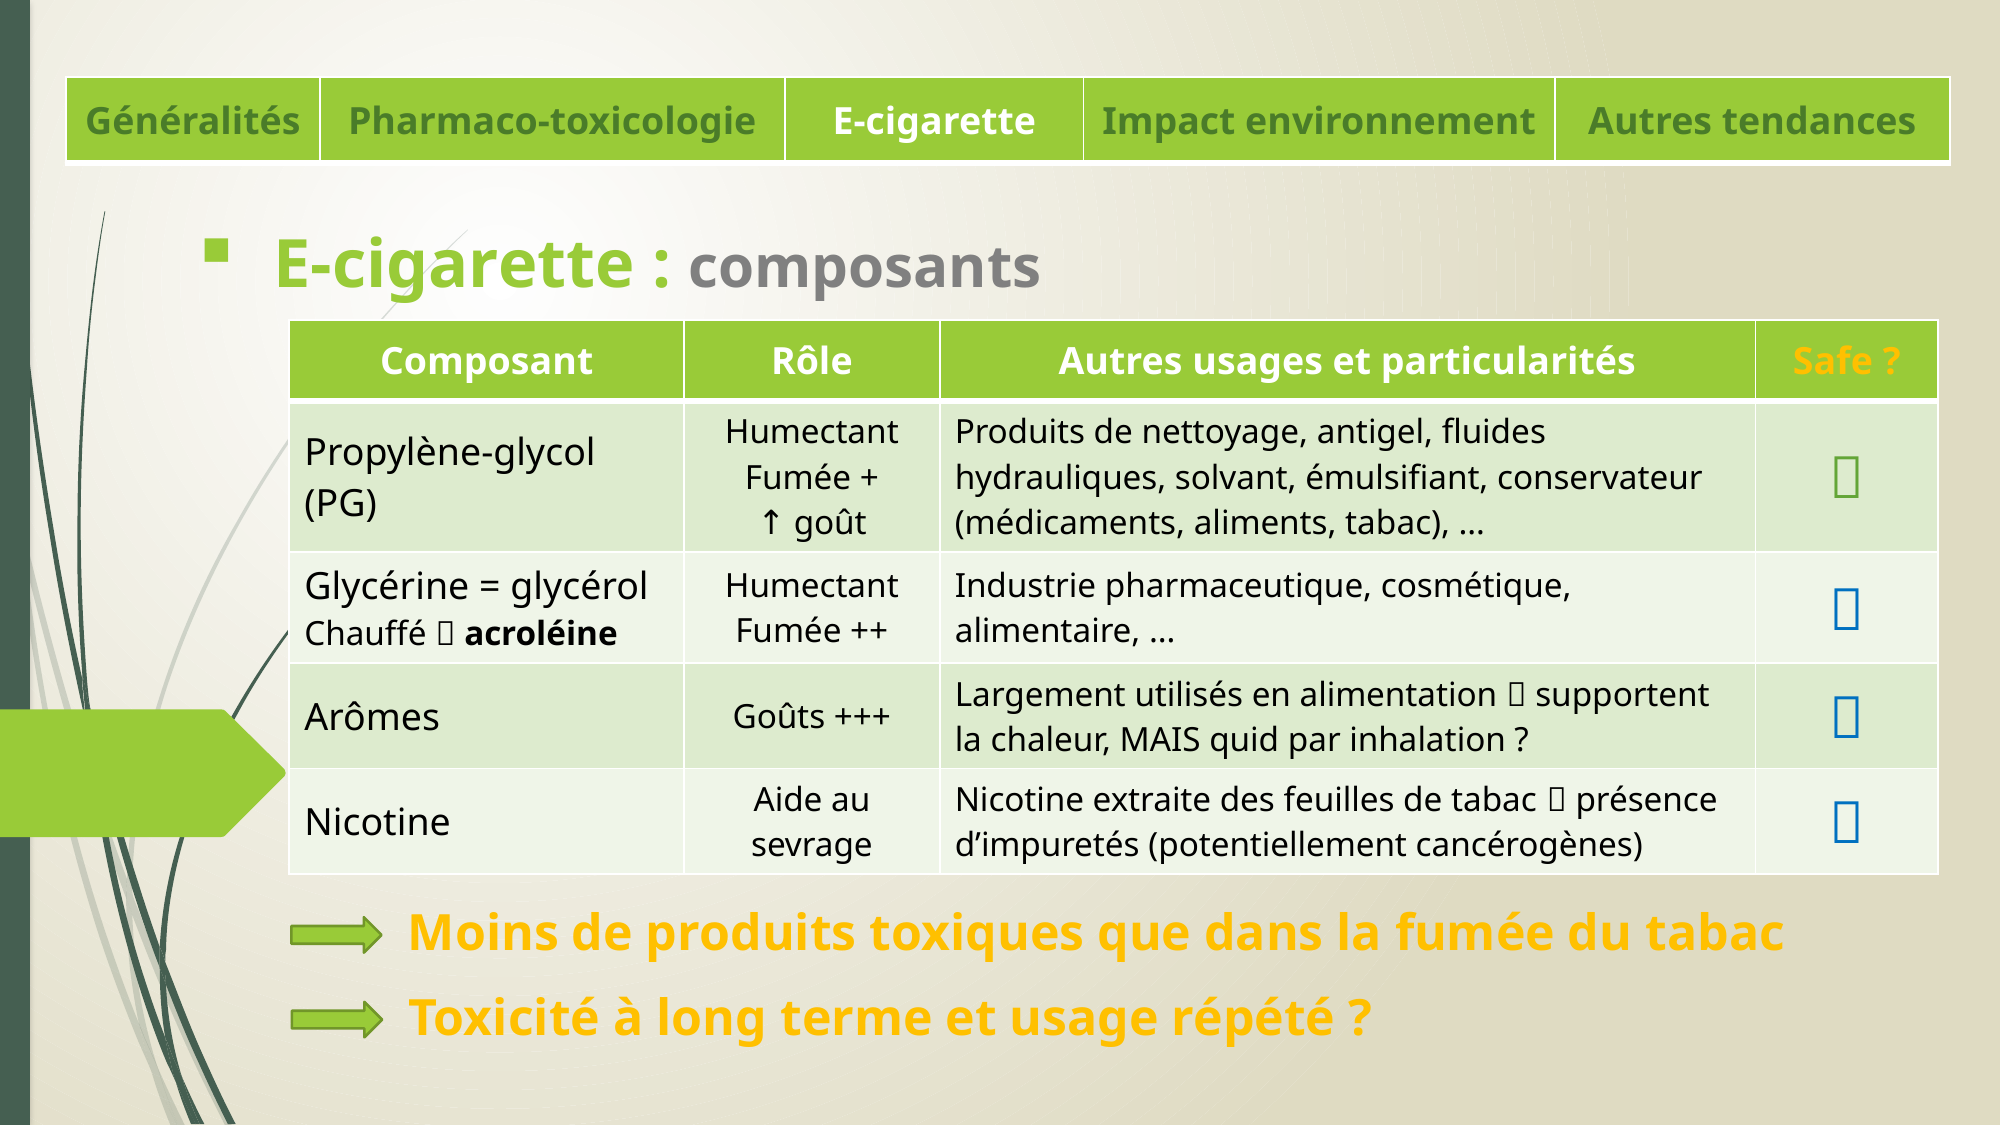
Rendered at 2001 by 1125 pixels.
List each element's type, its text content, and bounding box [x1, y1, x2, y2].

table_cell  [1756, 404, 1937, 551]
table_header Généralités [67, 78, 319, 160]
table_cell Goûts +++ [685, 664, 939, 768]
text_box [291, 892, 1941, 969]
table_cell  [1756, 664, 1937, 768]
table_cell Humectant Fumée ++ [685, 553, 939, 662]
table_header Autres usages et particularités [941, 321, 1755, 398]
table_header Autres tendances [1556, 78, 1949, 160]
table_cell Aide au sevrage [685, 769, 939, 873]
table_cell Nicotine [290, 769, 683, 873]
table_header Safe ? [1756, 321, 1937, 398]
table_cell  [1756, 553, 1937, 662]
table_header Pharmaco-toxicologie [321, 78, 784, 160]
table_header Rôle [685, 321, 939, 398]
table_header E-cigarette [786, 78, 1083, 160]
table_cell  [1756, 769, 1937, 873]
table_cell Largement utilisés en alimentation  supportent la chaleur, MAIS quid par inhalation ? [941, 664, 1755, 768]
table_cell Produits de nettoyage, antigel, fluides hydrauliques, solvant, émulsifiant, conservateur (médicaments, aliments, tabac), … [941, 404, 1755, 551]
table_cell Industrie pharmaceutique, cosmétique, alimentaire, … [941, 553, 1755, 662]
table_cell Glycérine = glycérol Chauffé  acroléine [290, 553, 683, 662]
subtitle E-cigarette : composants [183, 173, 1950, 1091]
table_cell Humectant Fumée + ↑ goût [685, 404, 939, 551]
table_cell Arômes [290, 664, 683, 768]
table_header Impact environnement [1084, 78, 1554, 160]
table_cell Nicotine extraite des feuilles de tabac  présence d’impuretés (potentiellement cancérogènes) [941, 769, 1755, 873]
table_header Composant [290, 321, 683, 398]
table_cell Propylène-glycol (PG) [290, 404, 683, 551]
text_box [291, 977, 1942, 1054]
